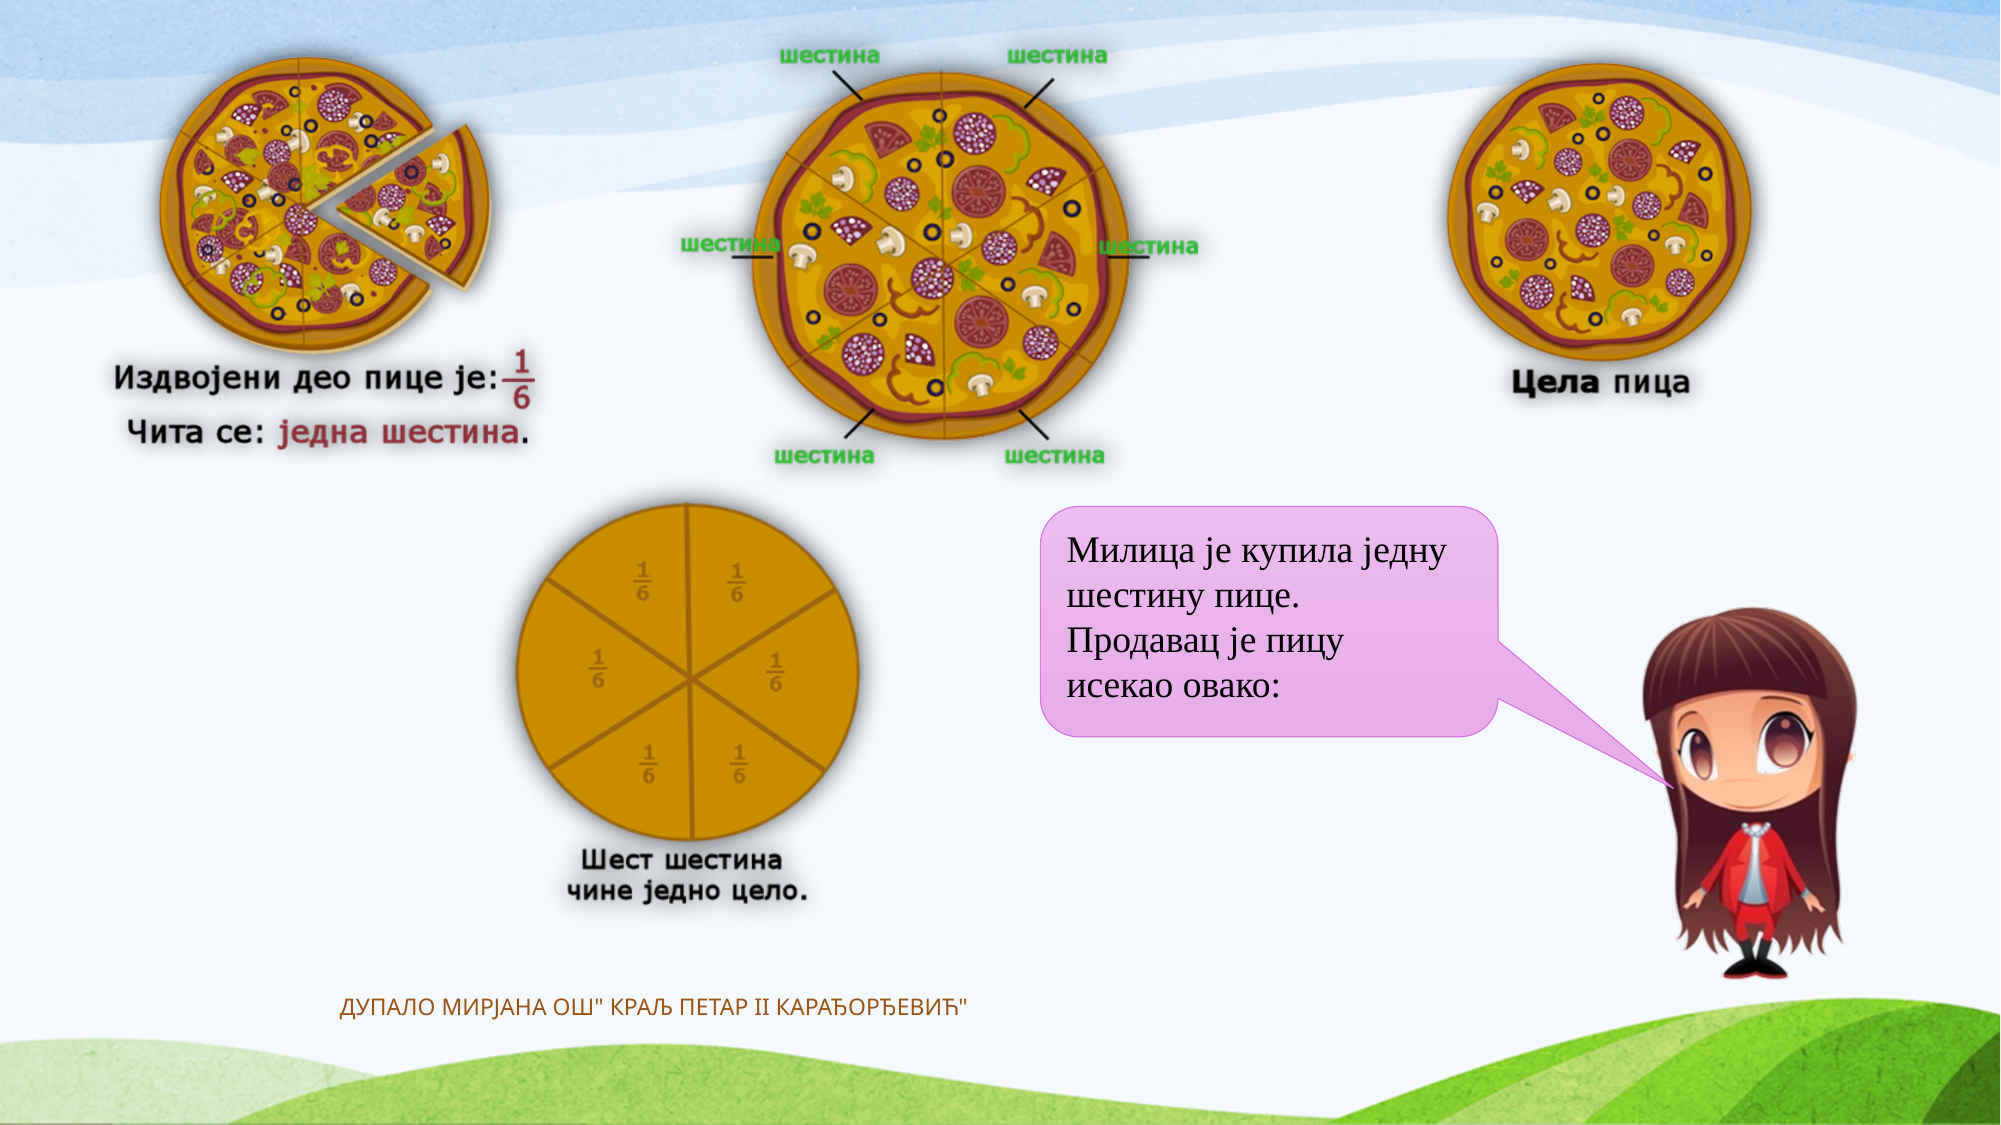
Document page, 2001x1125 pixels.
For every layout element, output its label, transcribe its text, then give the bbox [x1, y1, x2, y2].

text_box Милица је купила једну шестину пице. Продавац је пицу исекао овако: [1039, 505, 1572, 738]
footer ДУПАЛО МИРЈАНА ОШ" КРАЉ ПЕТАР II КАРАЂОРЂЕВИЋ" [324, 987, 1300, 1025]
picture [0, 0, 2001, 1125]
